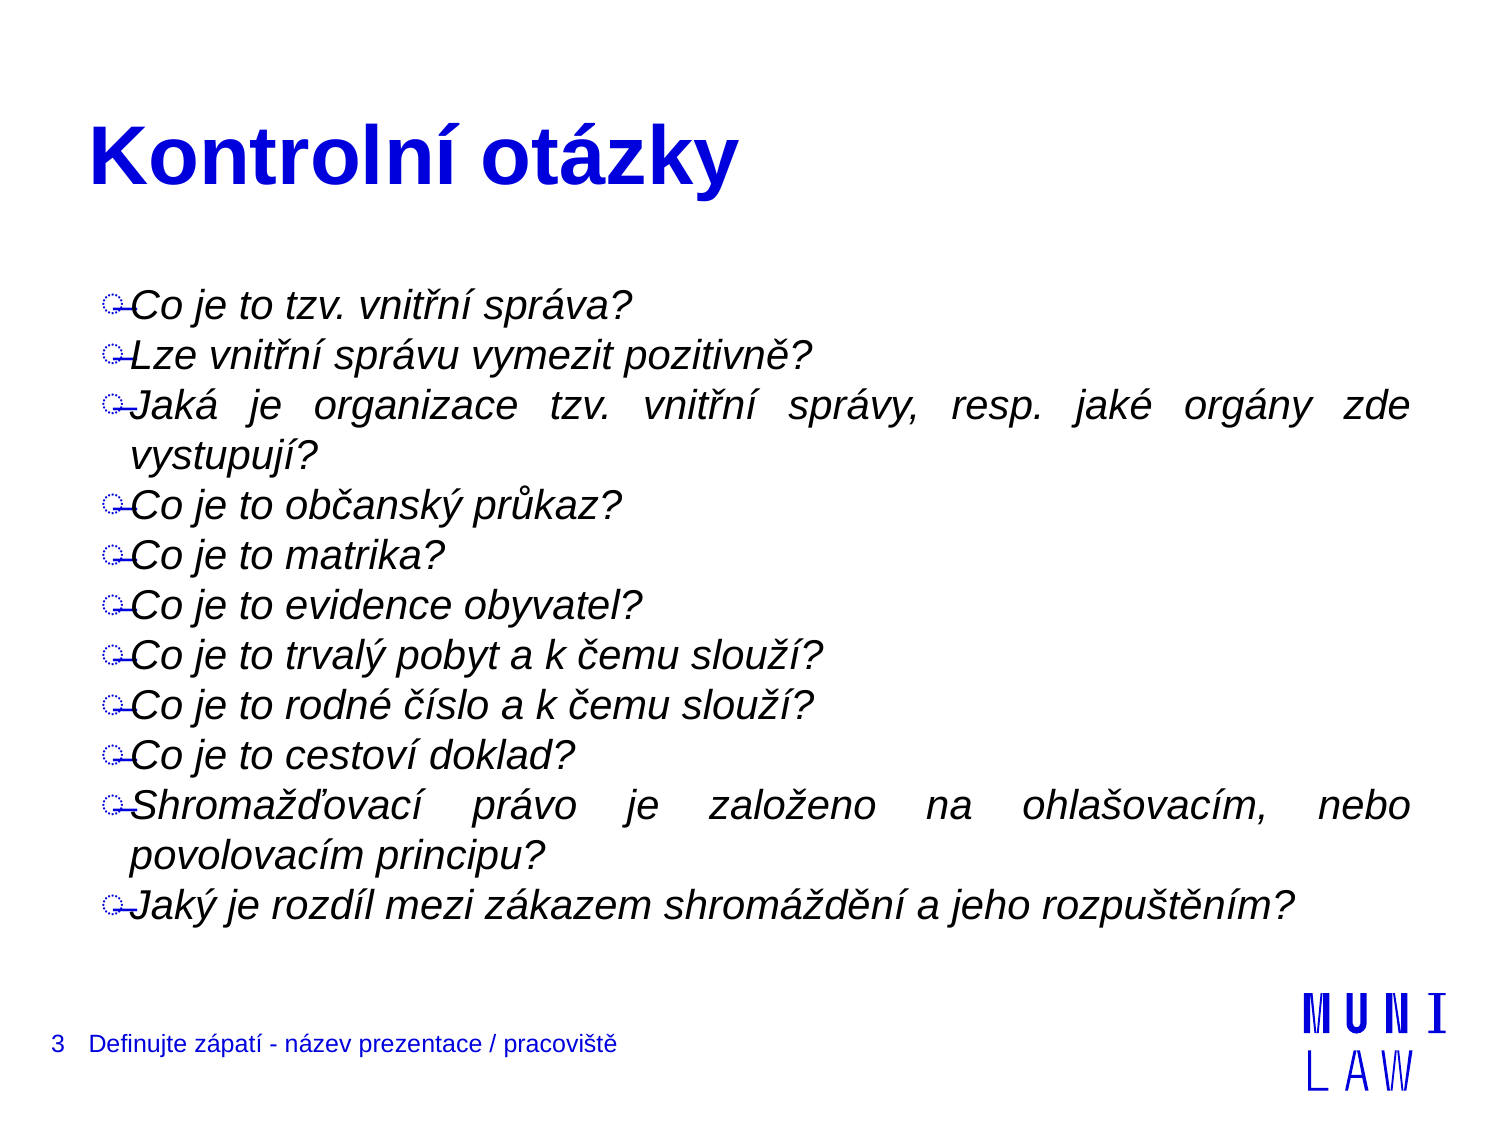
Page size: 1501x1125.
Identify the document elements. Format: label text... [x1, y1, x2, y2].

list Co je to tzv. vnitřní správa? Lze vnitřní správu vymezit pozitivně? Jaká je organizace tzv. vnitřní správy, resp. jaké orgány zde vystupují? Co je to občanský průkaz? Co je to matrika? Co je to evidence obyvatel? Co je to trvalý pobyt a k čemu slouží? Co je to rodné číslo a k čemu slouží? Co je to cestoví doklad? Shromažďovací právo je založeno na ohlašovacím, nebo povolovacím principu? Jaký je rozdíl mezi zákazem shromáždění a jeho rozpuštěním? [88, 277, 1412, 957]
title Kontrolní otázky [88, 118, 1412, 193]
slide_number 3 [50, 1021, 82, 1063]
footer Definujte zápatí - název prezentace / pracoviště [88, 1021, 1064, 1063]
